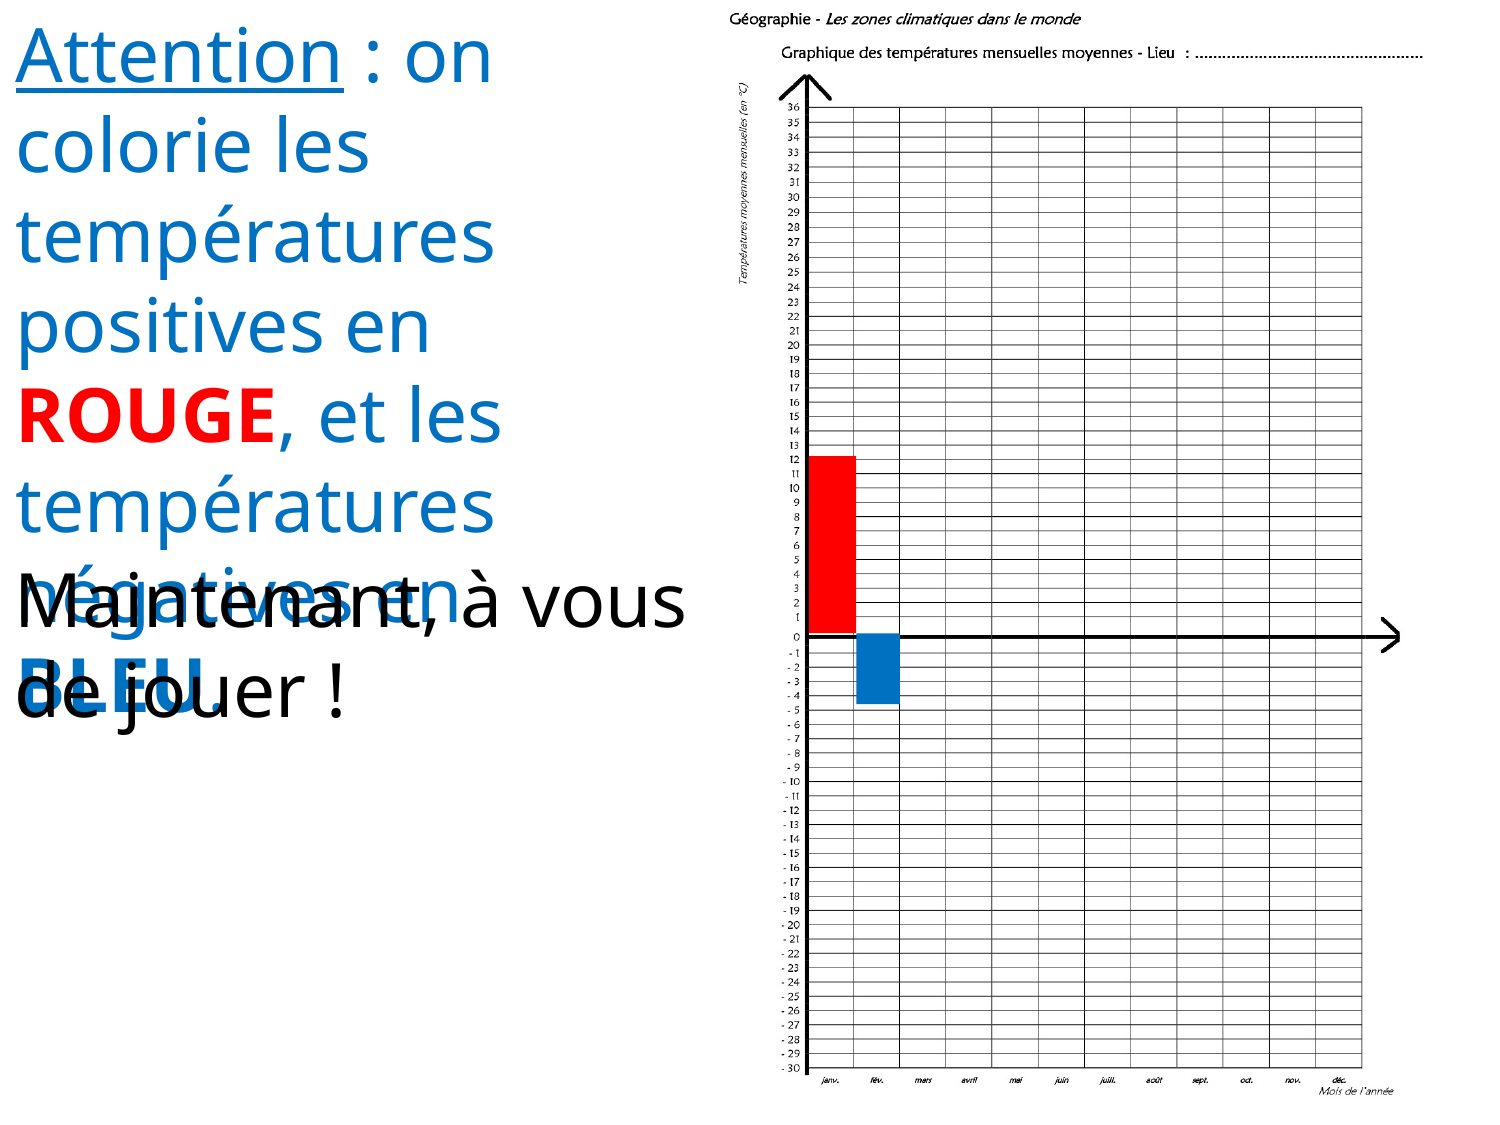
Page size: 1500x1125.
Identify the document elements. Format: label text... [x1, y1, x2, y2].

text_box Attention : on colorie les températures positives en rouge, et les températures négatives en bleu. [0, 0, 702, 544]
text_box Maintenant, à vous de jouer ! [0, 544, 699, 740]
picture [704, 0, 1500, 1125]
